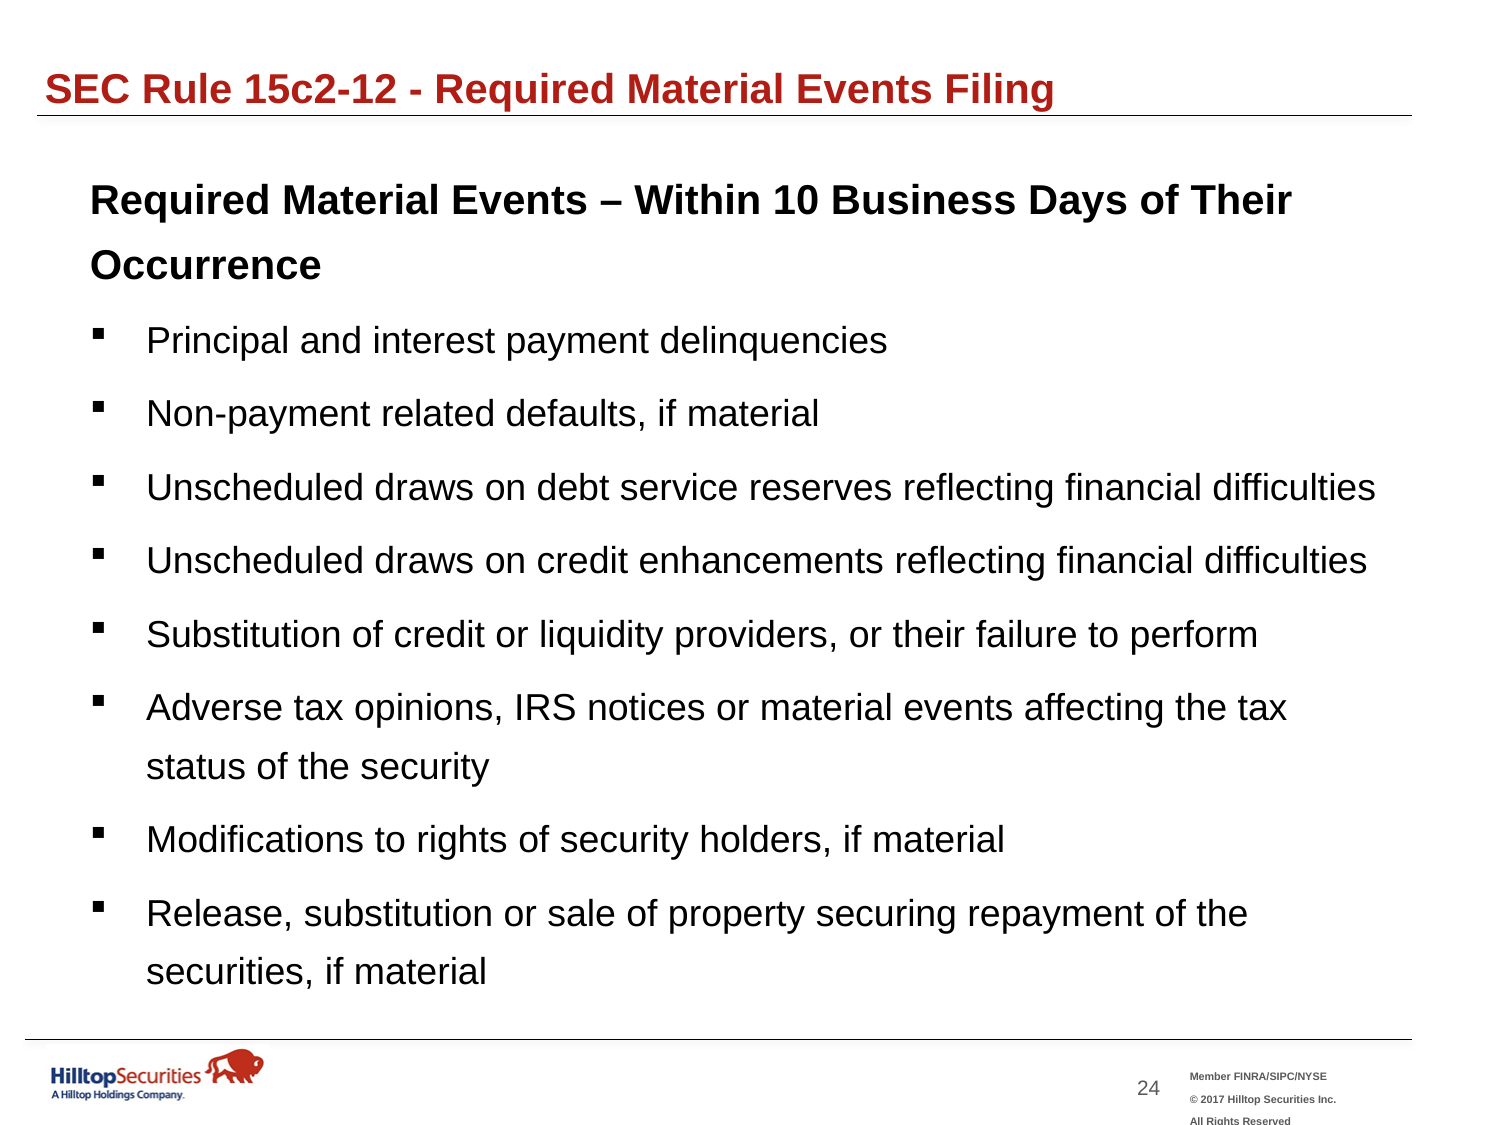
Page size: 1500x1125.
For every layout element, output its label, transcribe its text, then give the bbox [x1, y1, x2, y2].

picture [46, 1044, 269, 1106]
slide_number 23 [1093, 1057, 1175, 1118]
list Required Material Events – Within 10 Business Days of Their Occurrence Principal and interest payment delinquencies Non-payment related defaults, if material Unscheduled draws on debt service reserves reflecting financial difficulties Unscheduled draws on credit enhancements reflecting financial difficulties Substitution of credit or liquidity providers, or their failure to perform Adverse tax opinions, IRS notices or material events affecting the tax status of the security Modifications to rights of security holders, if material Release, substitution or sale of property securing repayment of the securities, if material [75, 149, 1400, 1020]
list SEC Rule 15c2-12 - Required Material Events Filing [30, 54, 1380, 117]
